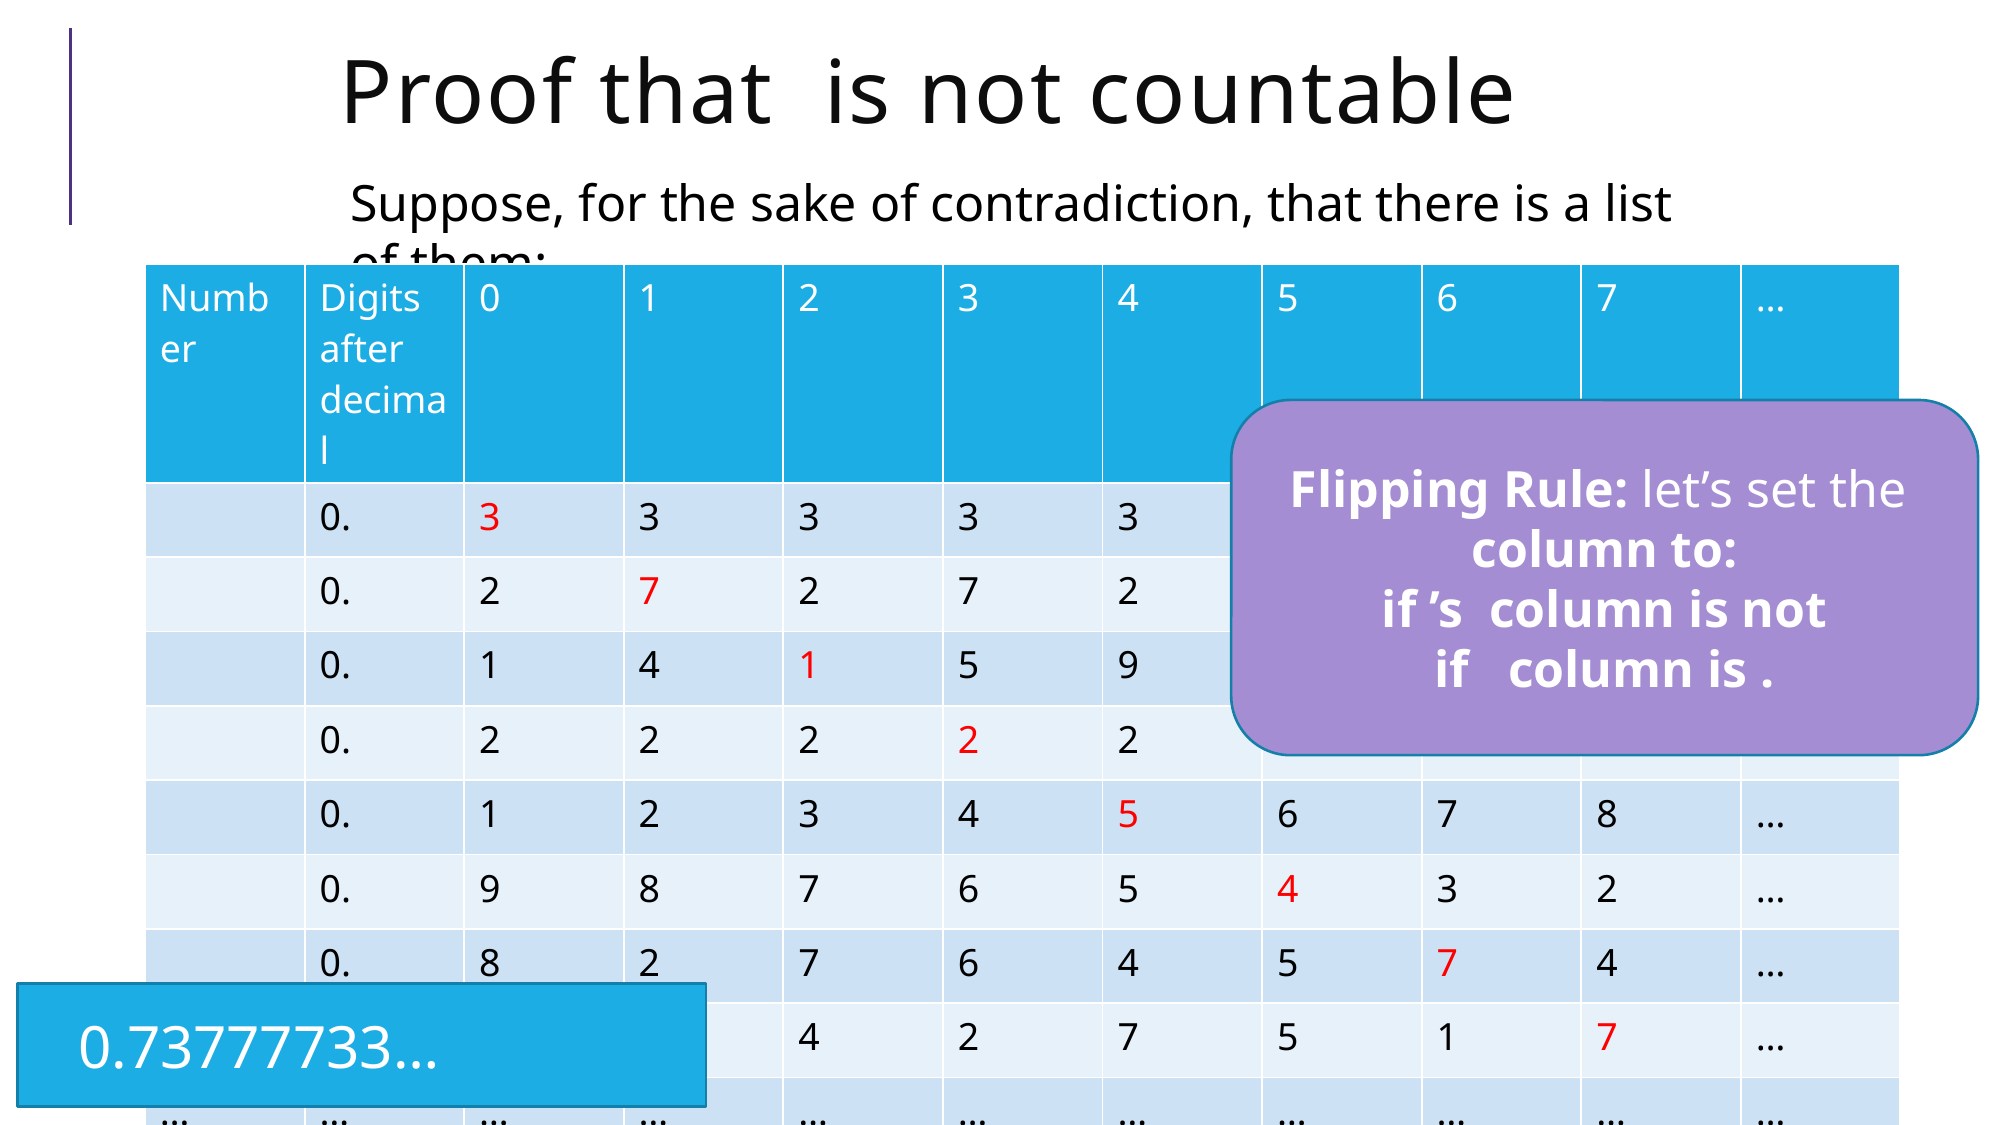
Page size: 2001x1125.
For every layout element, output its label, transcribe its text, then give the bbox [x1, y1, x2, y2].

text_box 0.73777733… [16, 982, 707, 1108]
text_box Suppose, for the sake of contradiction, that there is a list of them: [335, 164, 1706, 231]
